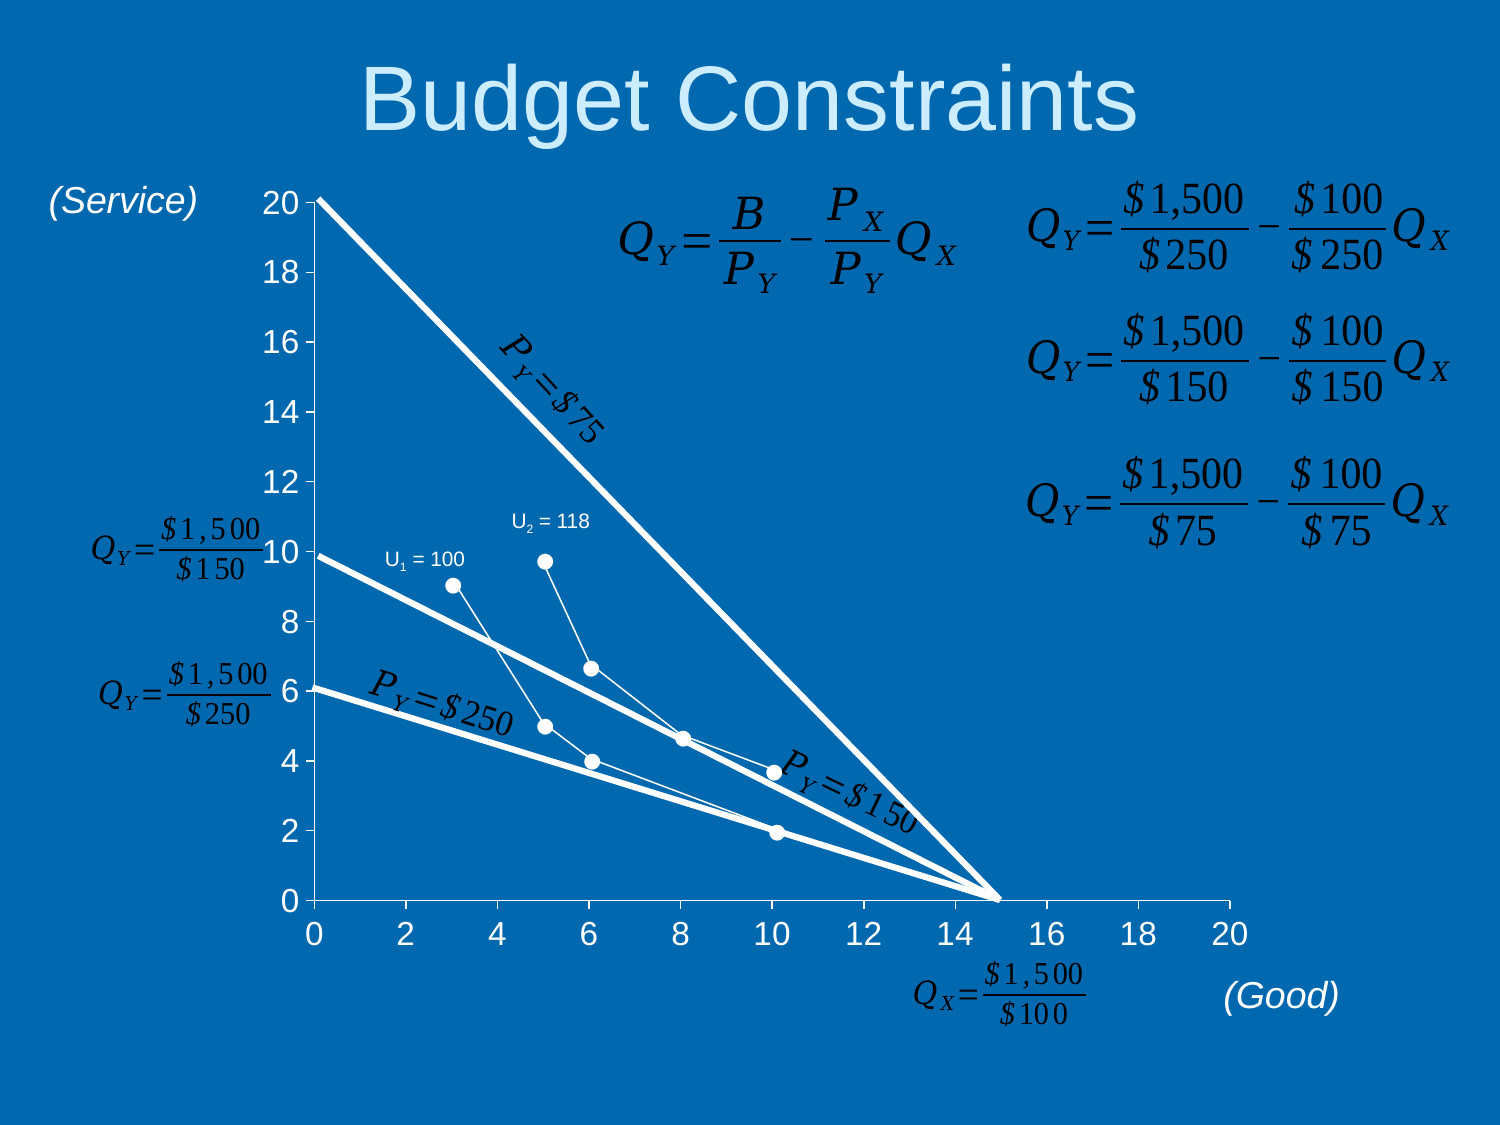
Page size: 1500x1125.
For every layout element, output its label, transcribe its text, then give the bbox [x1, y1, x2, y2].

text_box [429, 538, 823, 873]
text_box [317, 198, 1001, 901]
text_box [520, 515, 820, 813]
title Budget Constraints [75, 0, 1425, 187]
chart [249, 174, 1276, 1001]
